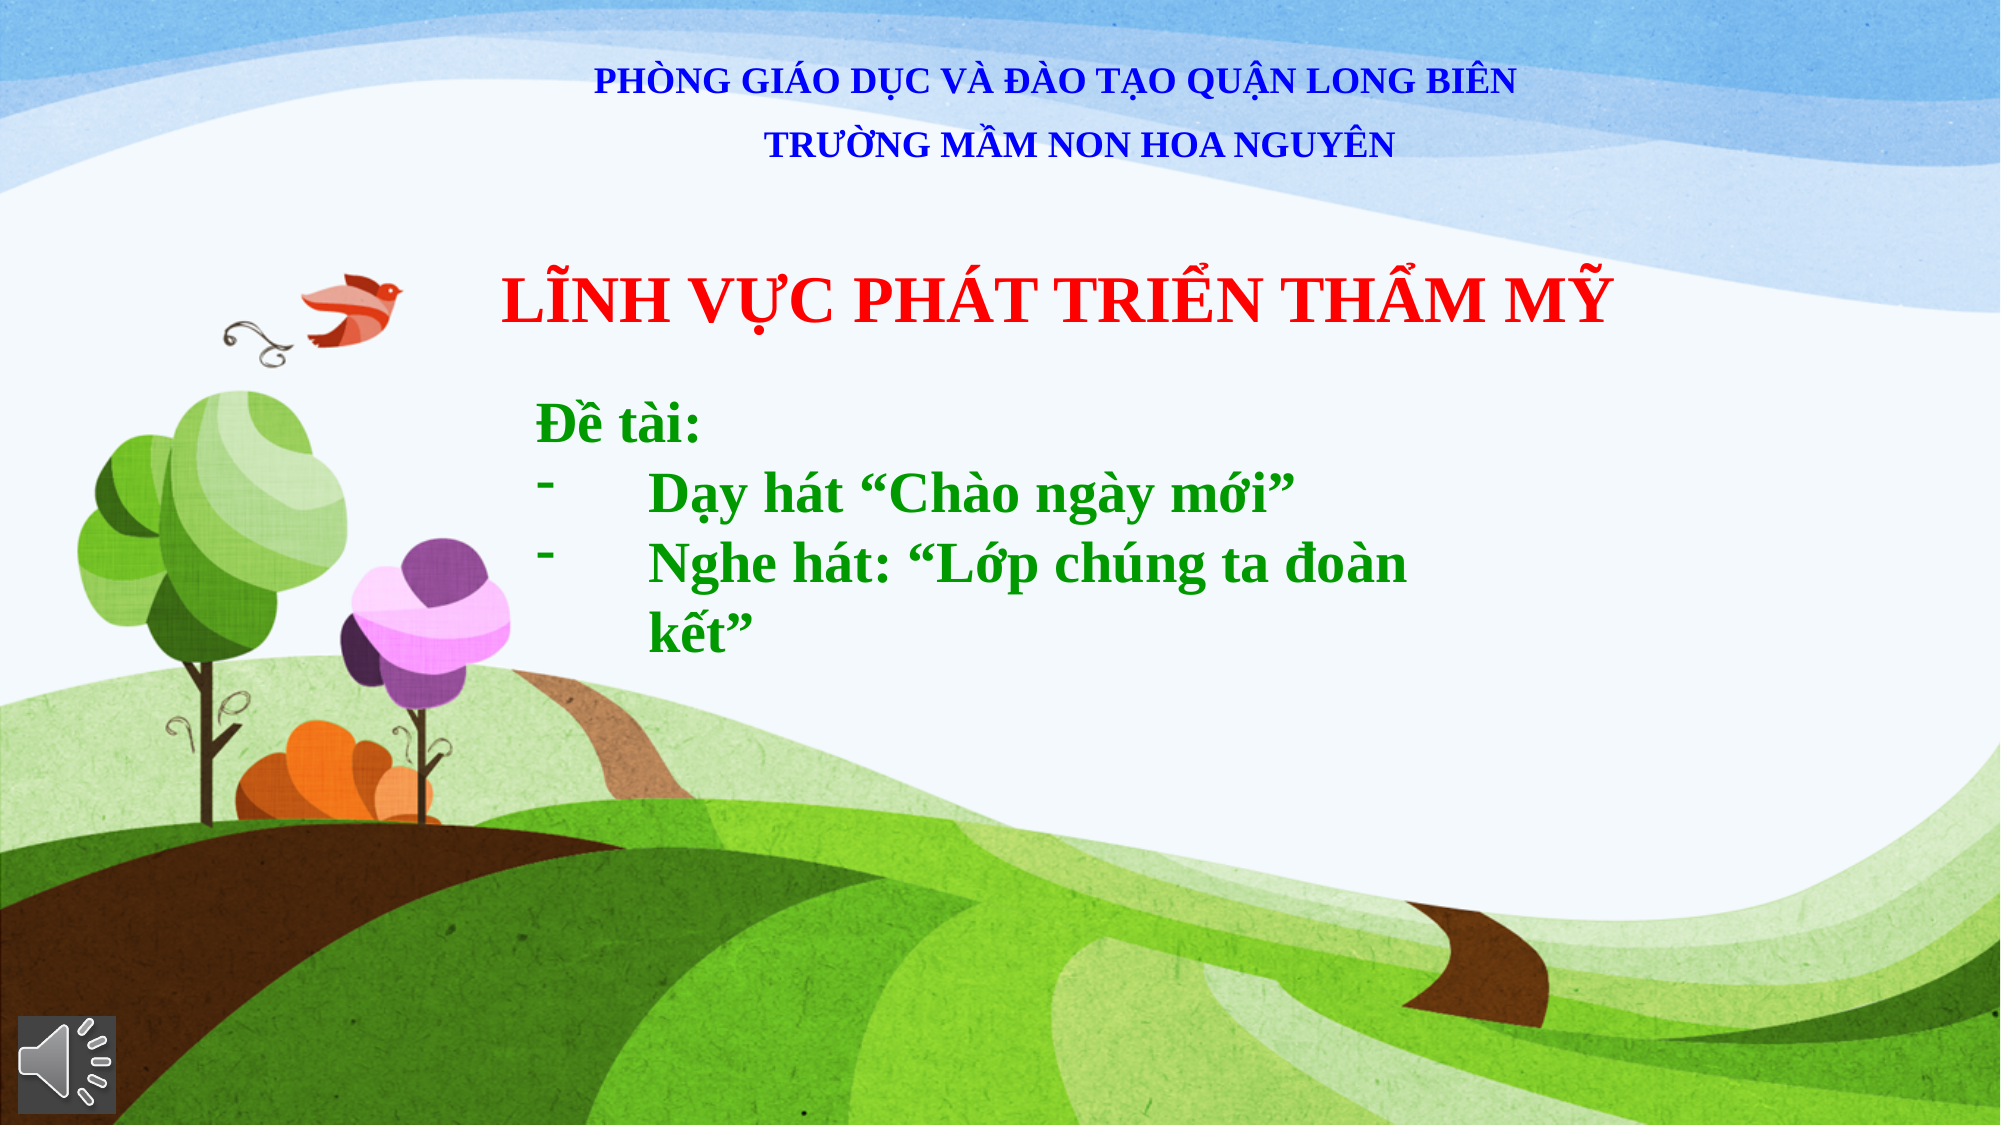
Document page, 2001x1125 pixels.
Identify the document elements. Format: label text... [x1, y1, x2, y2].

text_box TRƯỜNG MẦM NON HOA NGUYÊN [749, 112, 1412, 173]
picture [0, 0, 2001, 1125]
text_box LĨNH VỰC PHÁT TRIỂN THẨM MỸ [486, 248, 1632, 344]
text_box PHÒNG GIÁO DỤC VÀ ĐÀO TẠO QUẬN LONG BIÊN [579, 48, 1533, 109]
text_box Đề tài: Dạy hát “Chào ngày mới” Nghe hát: “Lớp chúng ta đoàn kết” [520, 376, 1521, 672]
